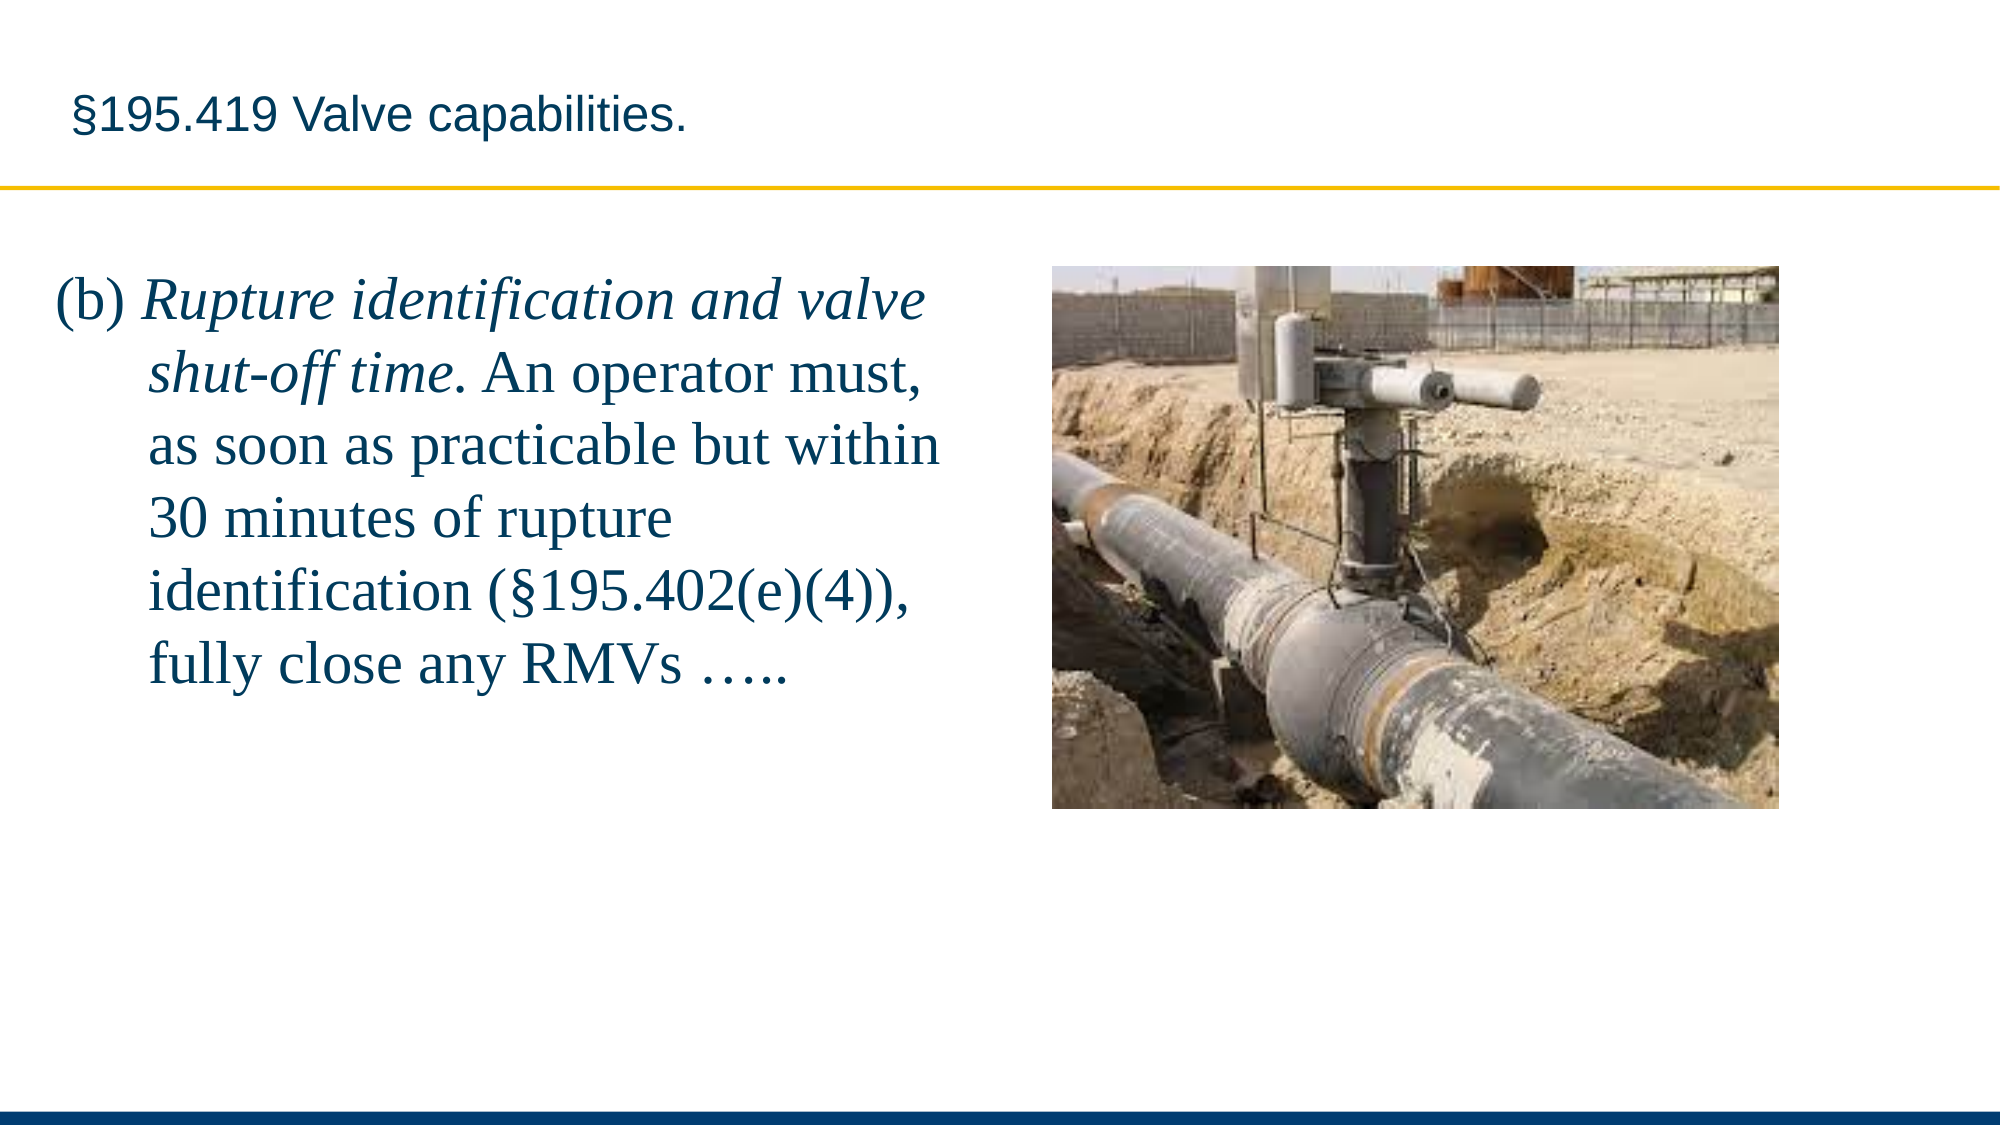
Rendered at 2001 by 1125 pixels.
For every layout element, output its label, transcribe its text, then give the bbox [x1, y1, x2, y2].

picture [1052, 266, 1779, 809]
title §195.419 Valve capabilities. [55, 39, 1905, 150]
list (b) Rupture identification and valve shut-off time. An operator must, as soon as practicable but within 30 minutes of rupture identification (§195.402(e)(4)), fully close any RMVs ….. [55, 176, 948, 987]
